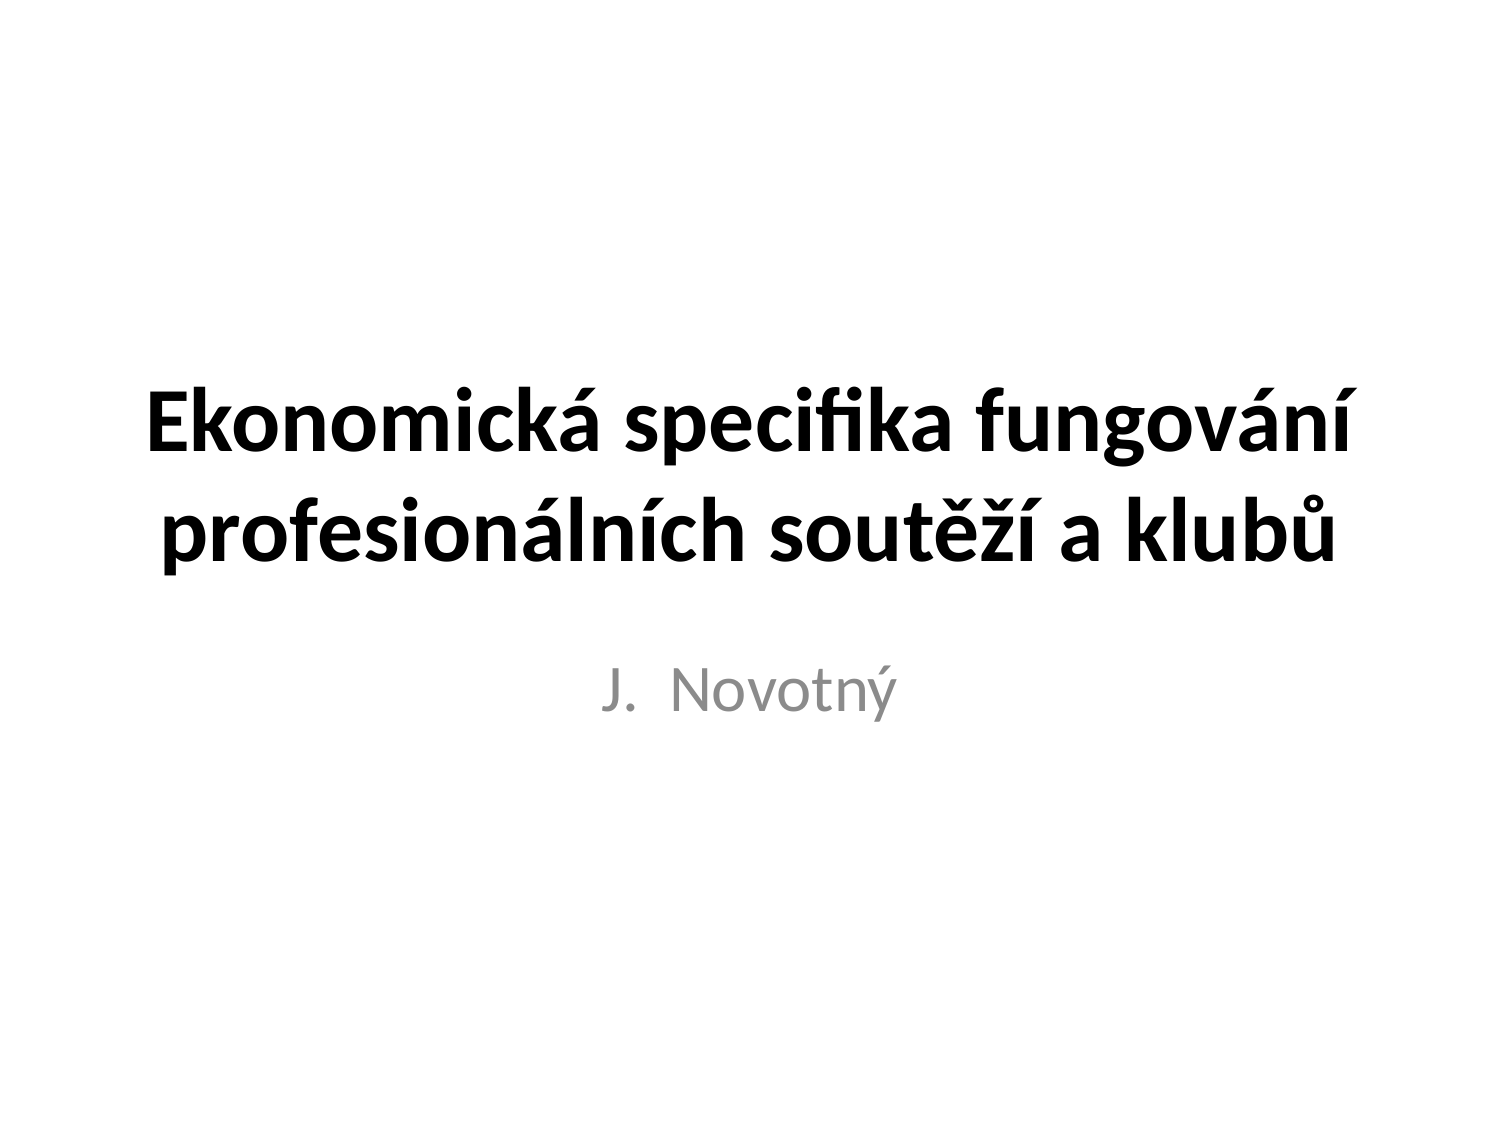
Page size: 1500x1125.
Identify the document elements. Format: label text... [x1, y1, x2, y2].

title Ekonomická specifika fungování profesionálních soutěží a klubů [112, 349, 1388, 591]
subtitle J. Novotný [225, 637, 1275, 925]
